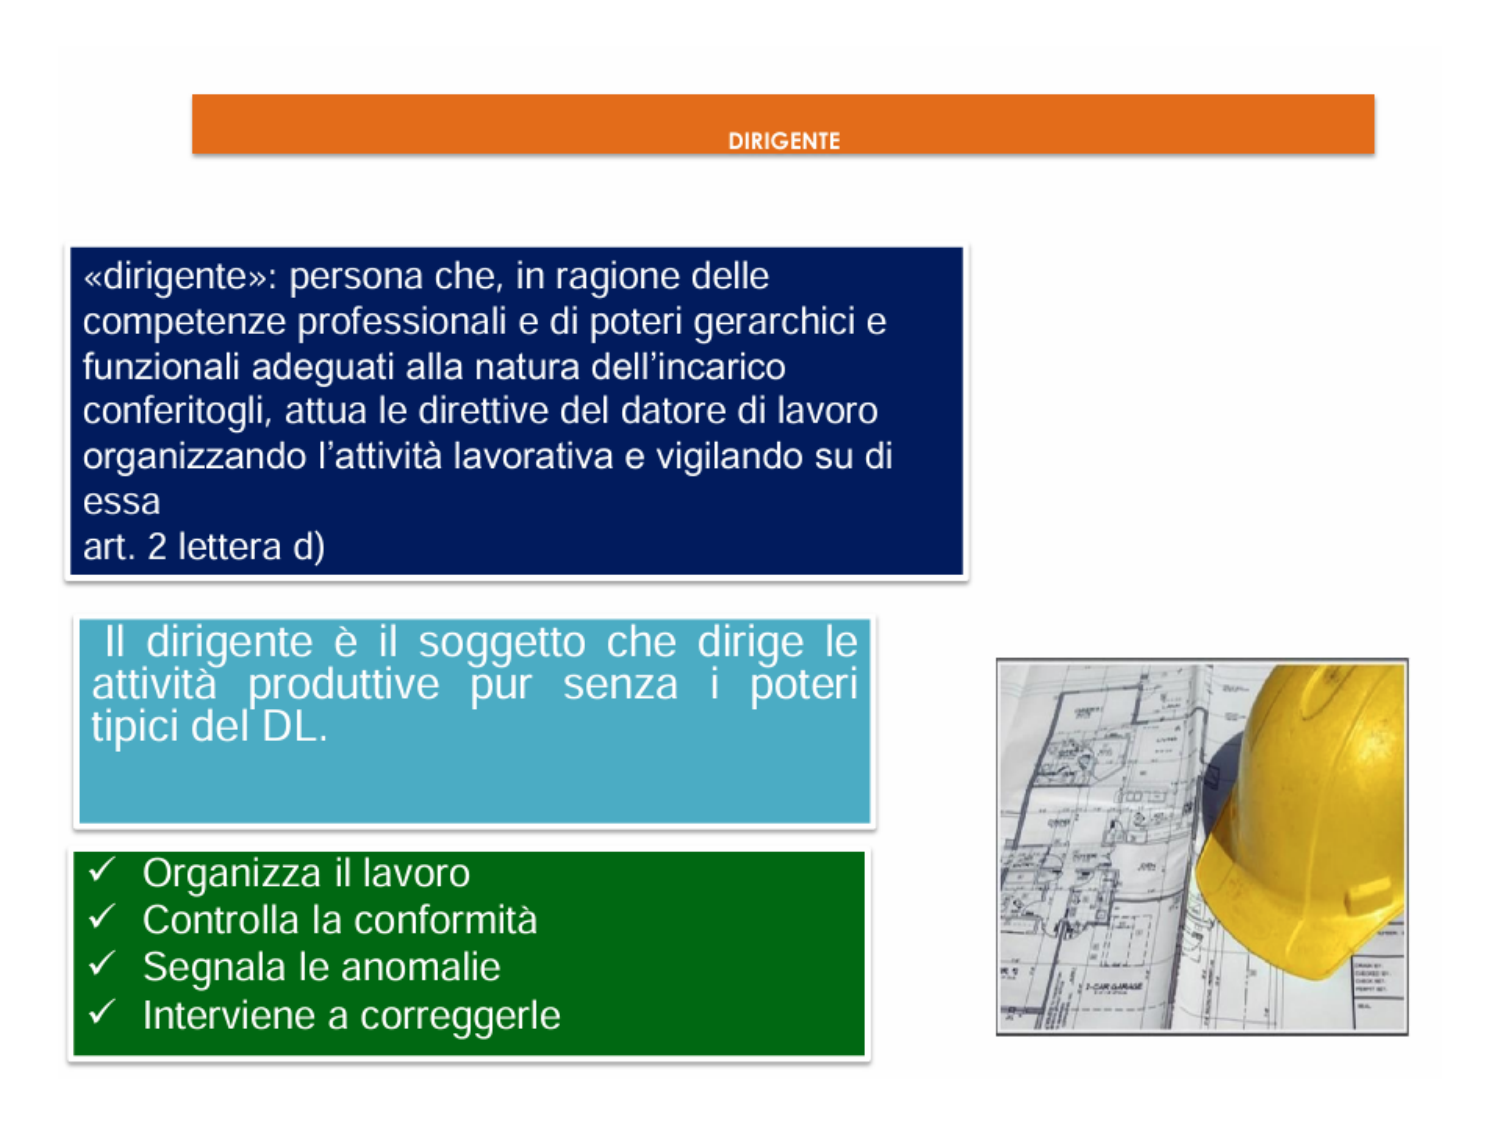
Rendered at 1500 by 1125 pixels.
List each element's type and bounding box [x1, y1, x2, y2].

picture [58, 46, 1442, 1079]
